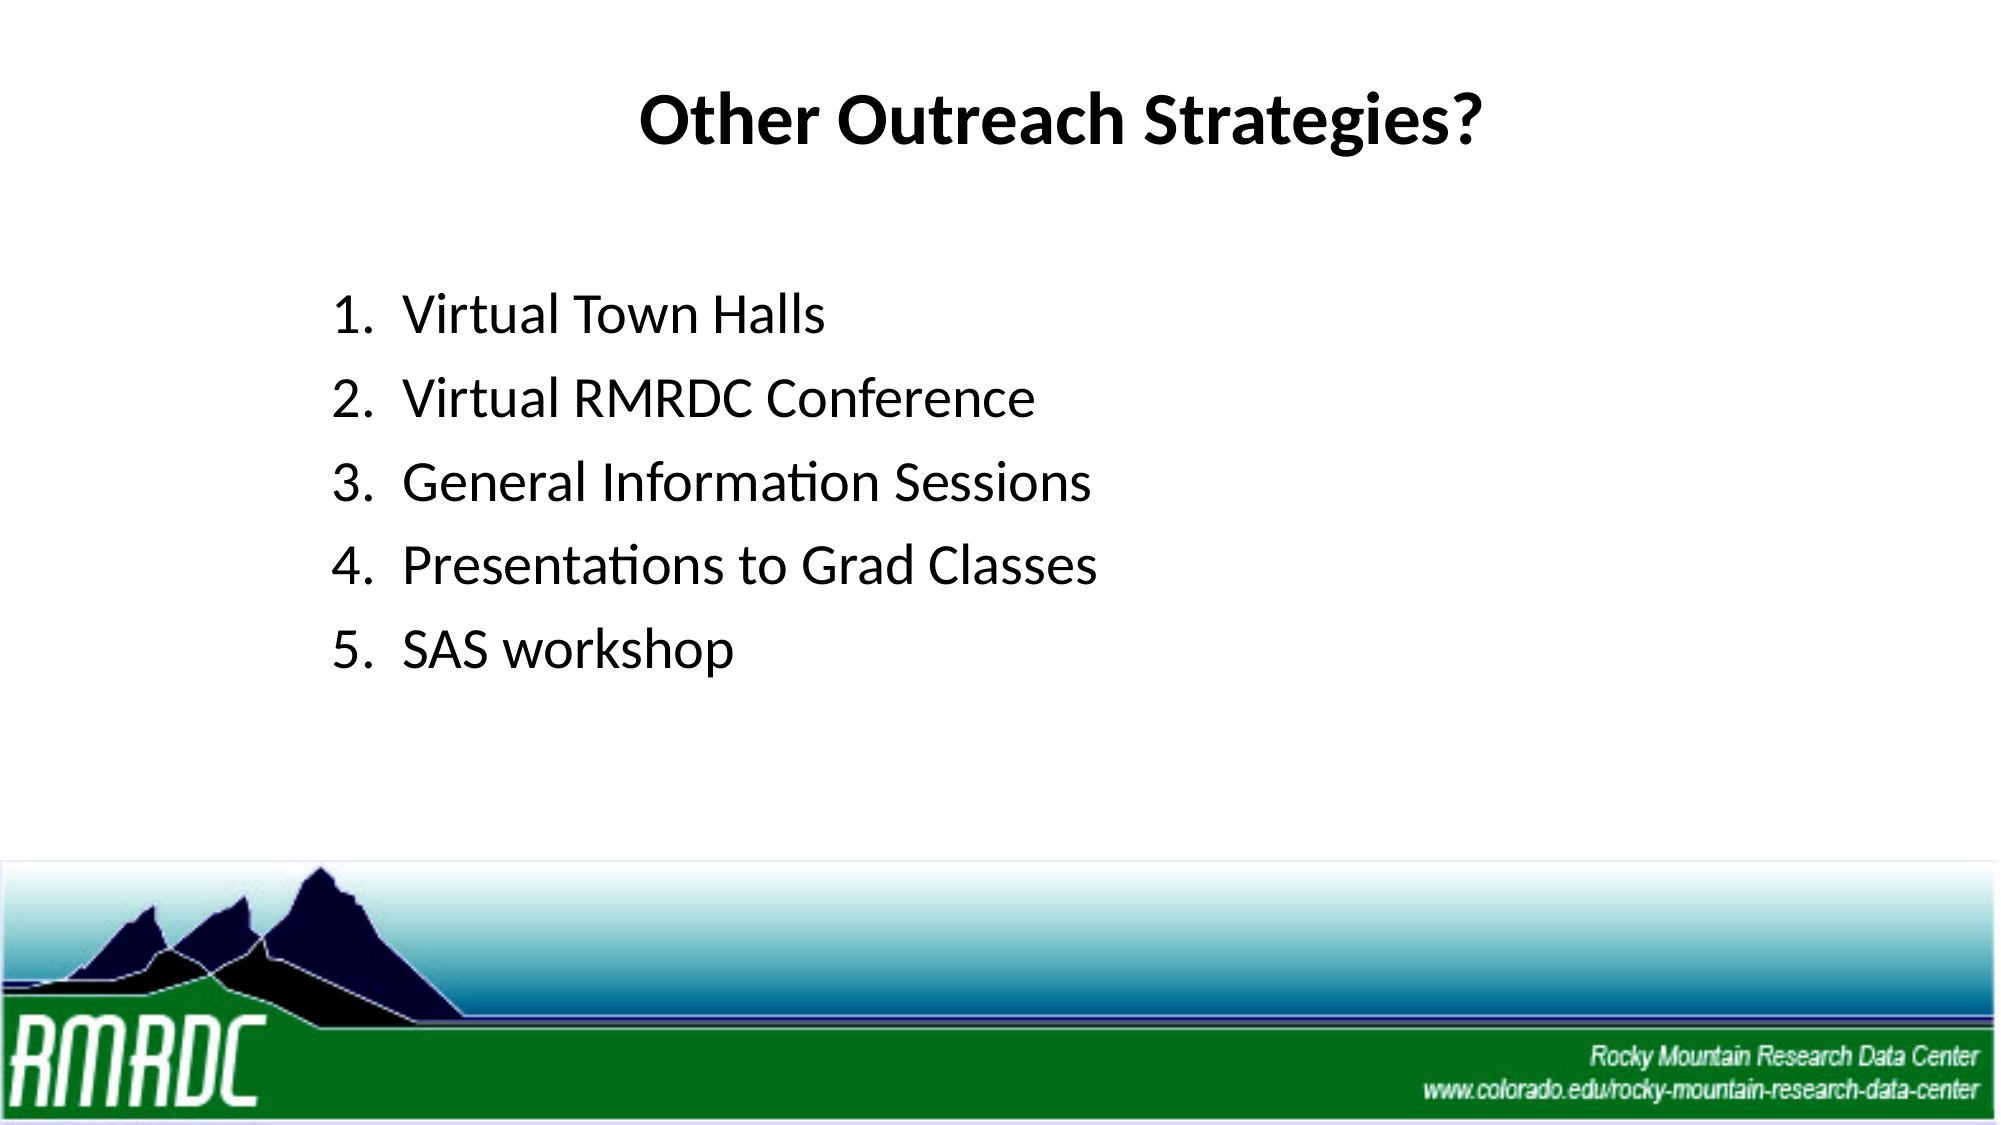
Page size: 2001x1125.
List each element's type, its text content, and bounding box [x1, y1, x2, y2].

list Other Outreach Strategies? 1. Virtual Town Halls 2. Virtual RMRDC Conference 3. General Information Sessions 4. Presentations to Grad Classes 5. SAS workshop [316, 0, 1810, 762]
picture [0, 860, 2000, 1125]
